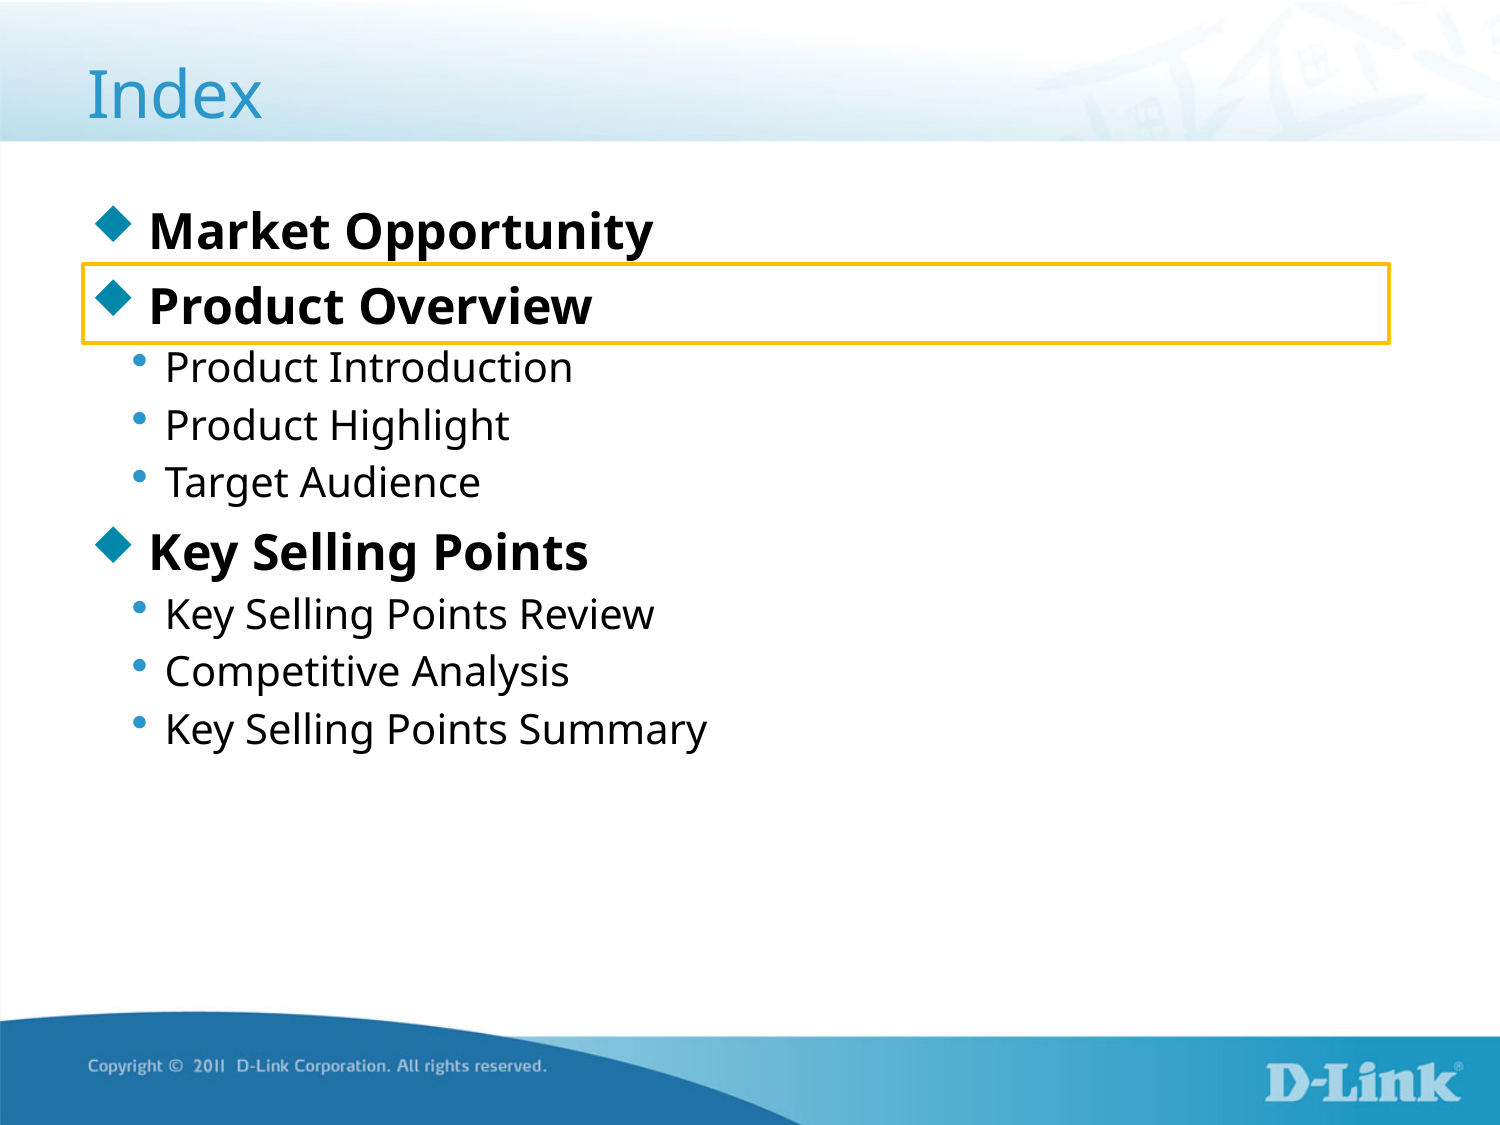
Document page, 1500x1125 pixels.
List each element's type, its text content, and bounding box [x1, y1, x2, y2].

picture [0, 2, 1500, 1125]
list Market Opportunity Product Overview Product Introduction Product Highlight Target Audience Key Selling Points Key Selling Points Review Competitive Analysis Key Selling Points Summary [76, 192, 1286, 925]
text_box 0 [81, 262, 1391, 345]
title Index [72, 59, 1409, 167]
